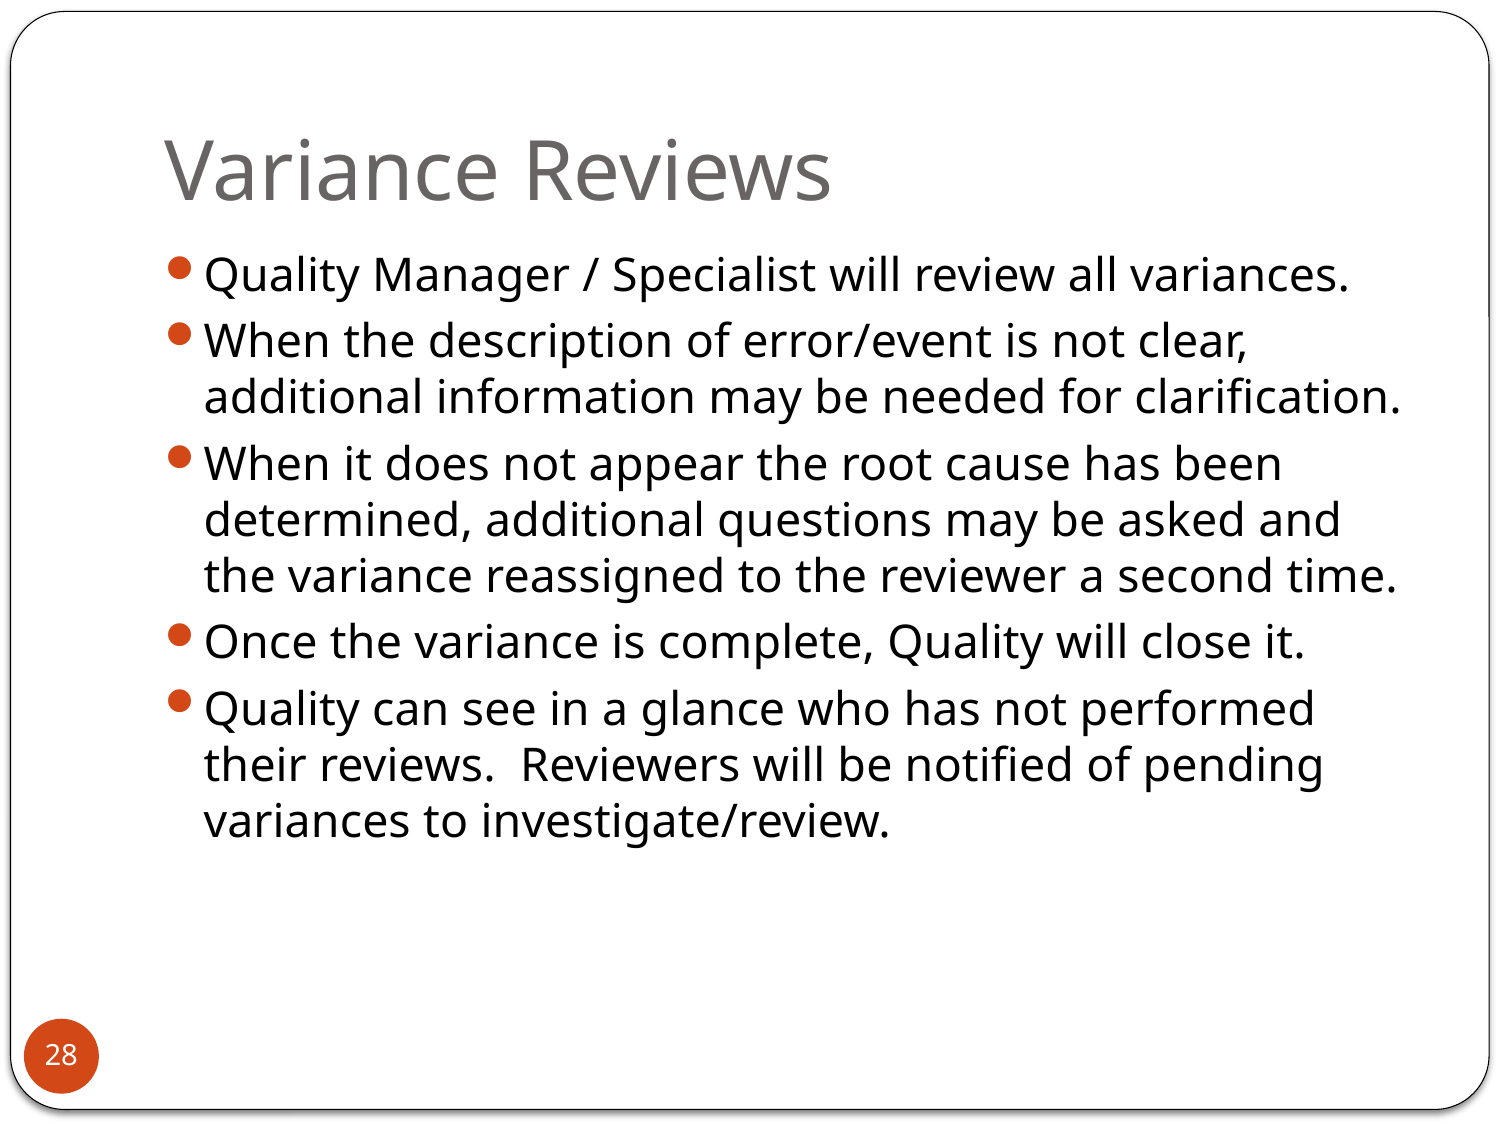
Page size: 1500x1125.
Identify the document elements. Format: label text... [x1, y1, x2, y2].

list Quality Manager / Specialist will review all variances. When the description of error/event is not clear, additional information may be needed for clarification. When it does not appear the root cause has been determined, additional questions may be asked and the variance reassigned to the reviewer a second time. Once the variance is complete, Quality will close it. Quality can see in a glance who has not performed their reviews. Reviewers will be notified of pending variances to investigate/review. [150, 237, 1425, 988]
title Variance Reviews [150, 45, 1425, 233]
slide_number 28 [23, 1018, 99, 1094]
